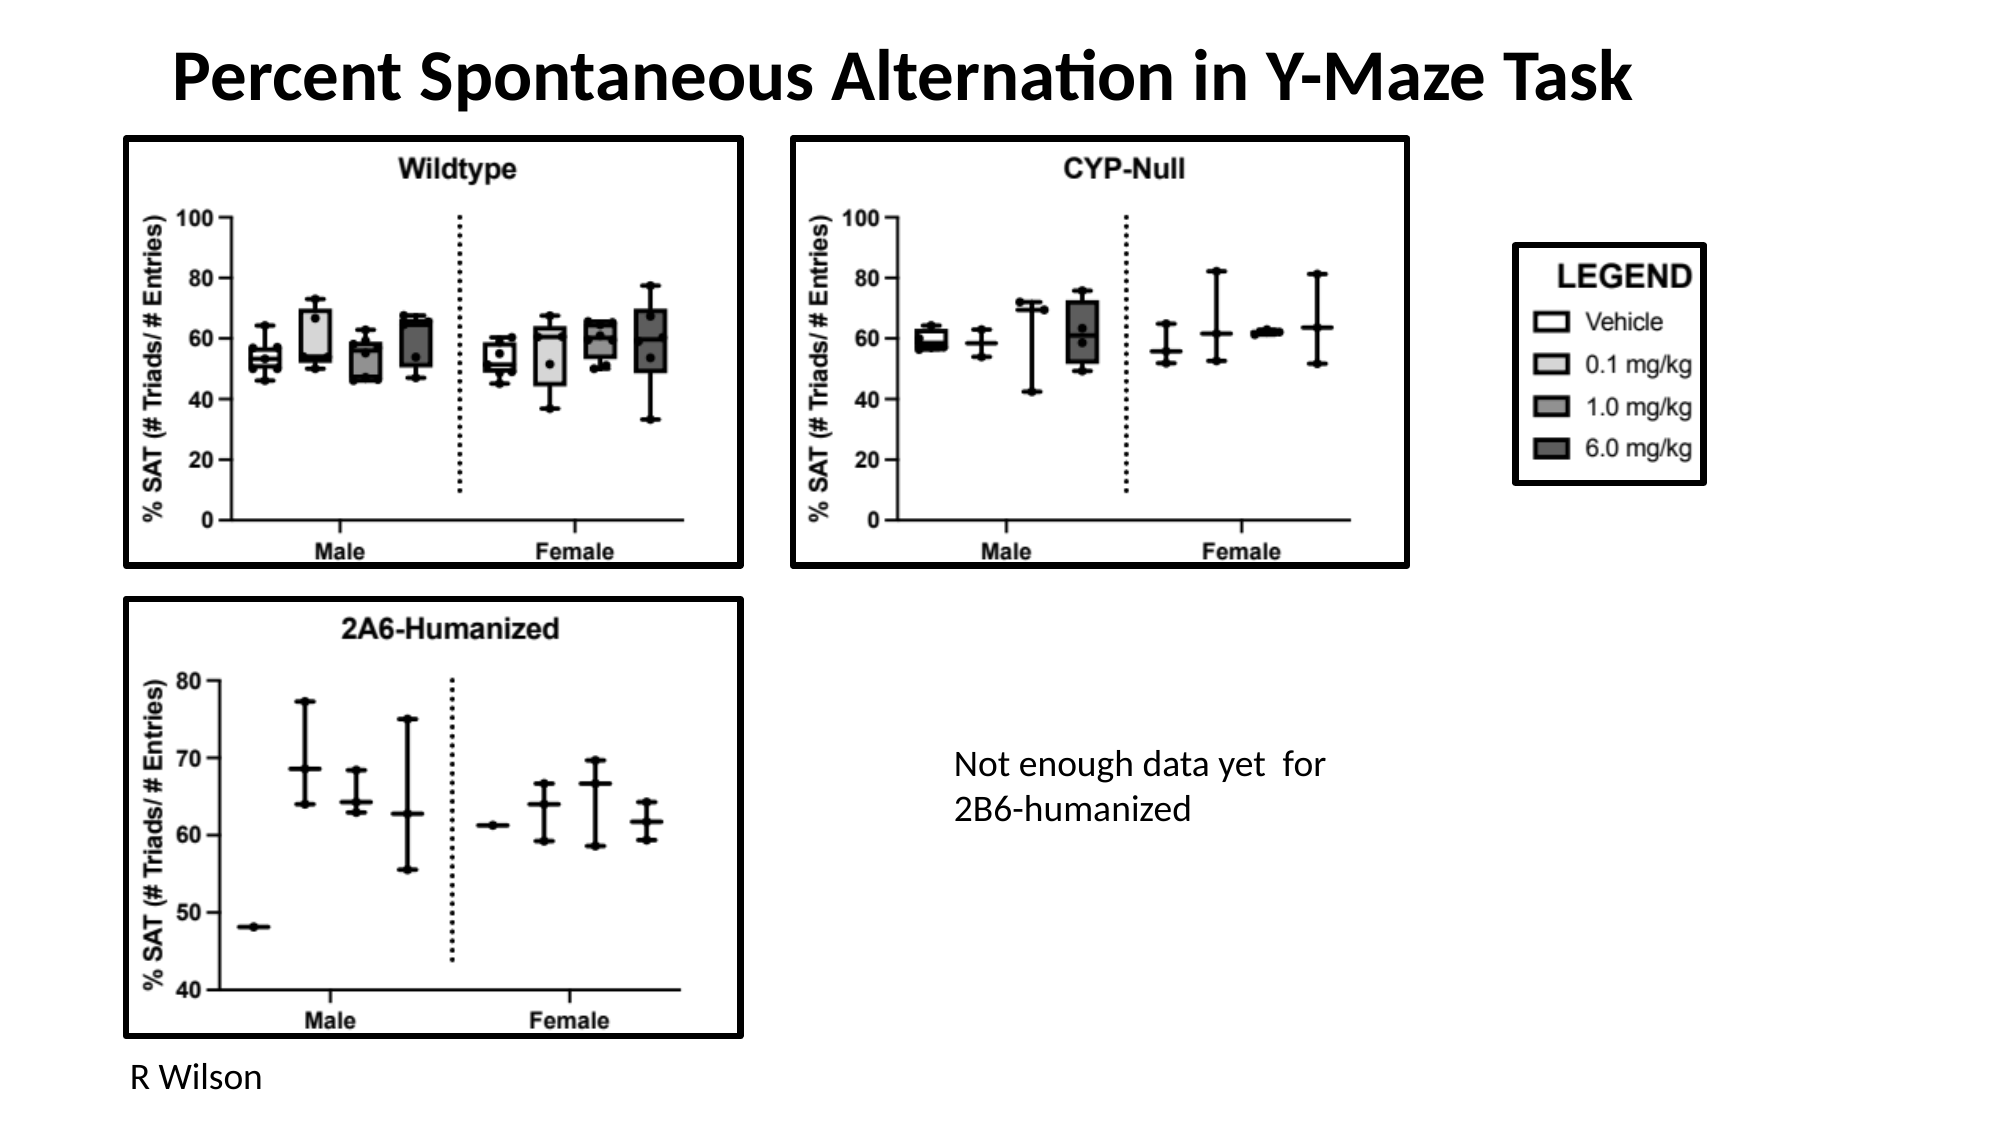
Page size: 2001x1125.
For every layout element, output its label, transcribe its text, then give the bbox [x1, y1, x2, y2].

picture [795, 141, 1405, 563]
text_box Not enough data yet for 2B6-humanized [939, 731, 1351, 837]
text_box R Wilson [115, 1044, 279, 1105]
picture [128, 141, 738, 563]
picture [128, 601, 738, 1034]
picture [1518, 247, 1701, 481]
text_box Percent Spontaneous Alternation in Y-Maze Task [157, 19, 1802, 123]
